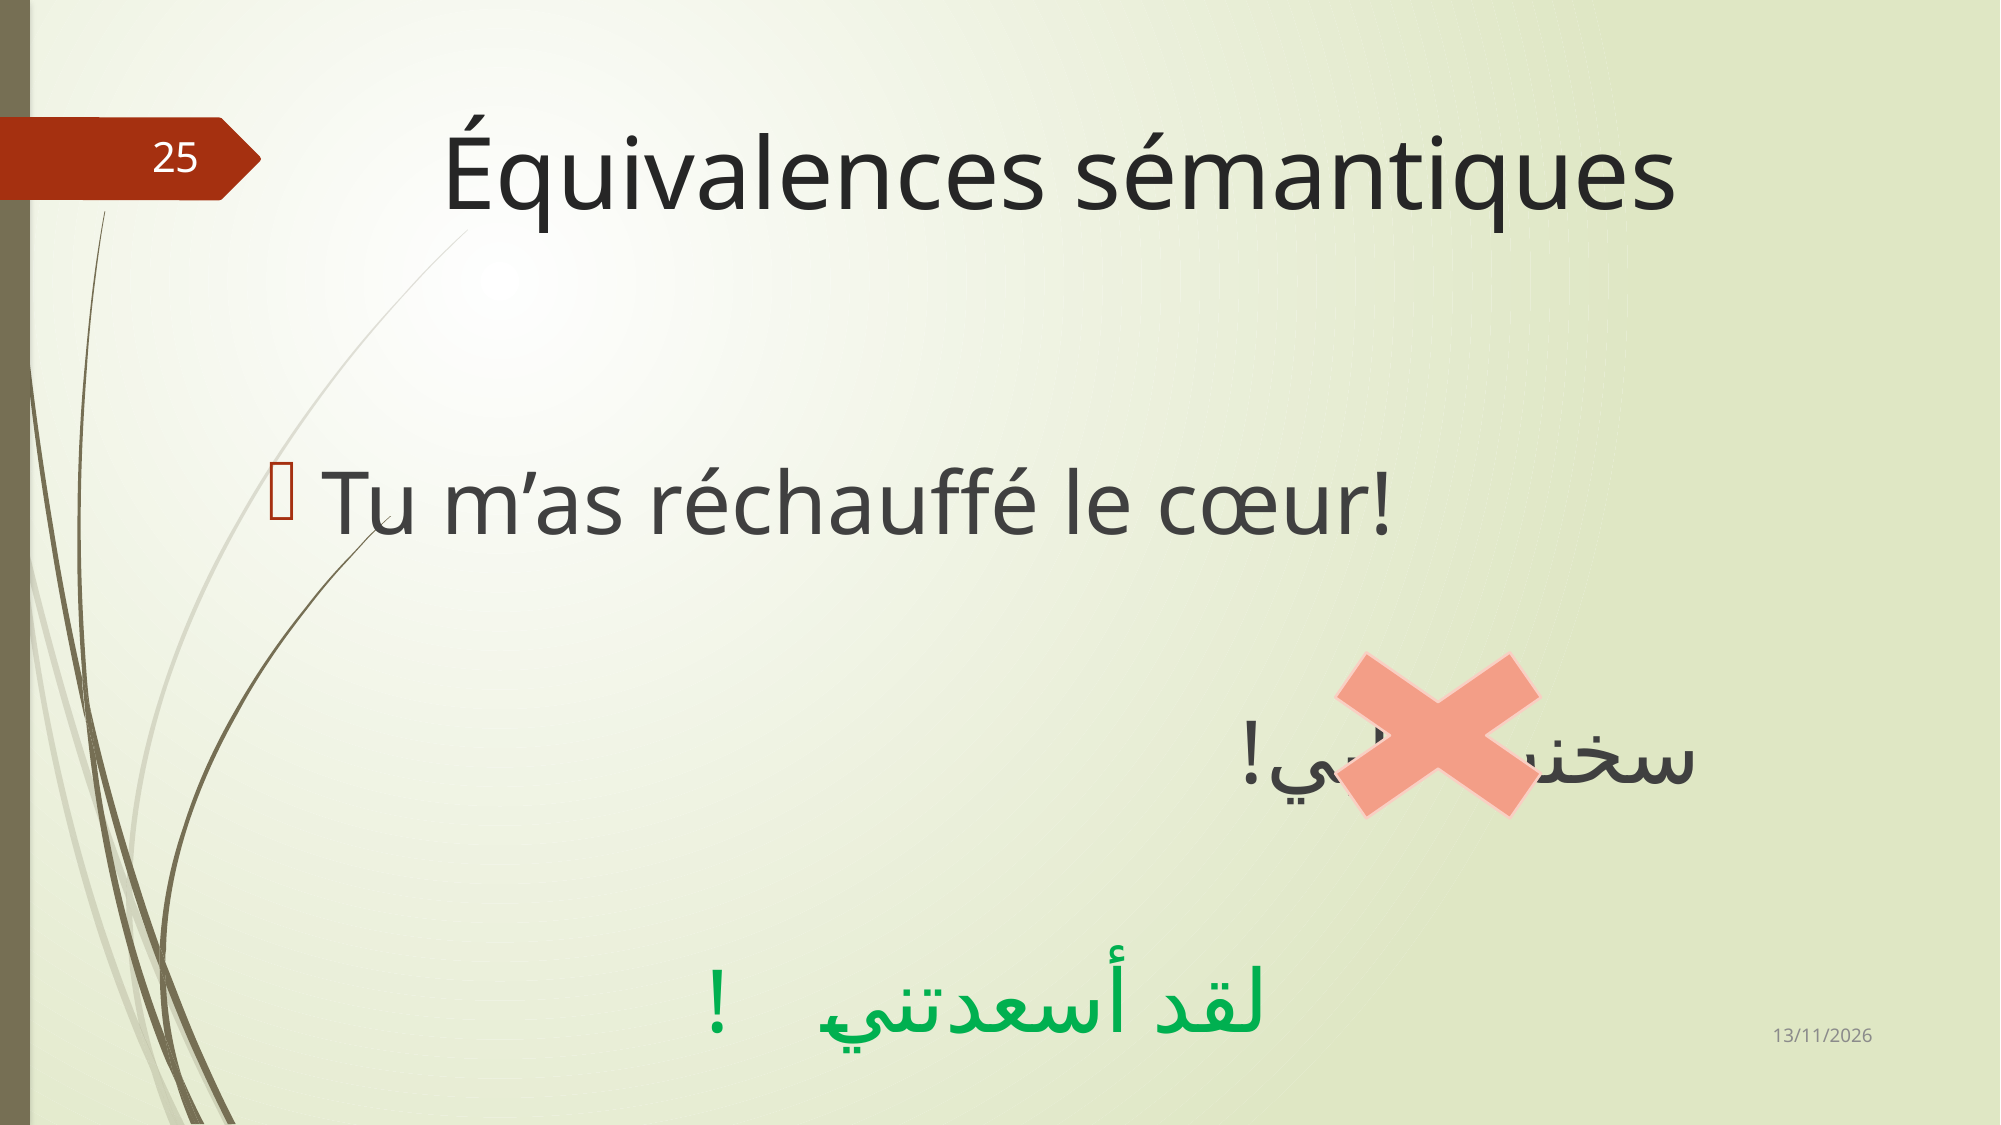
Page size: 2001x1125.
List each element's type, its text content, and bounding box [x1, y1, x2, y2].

text_box [1334, 651, 1543, 820]
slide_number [1699, 1005, 1888, 1067]
slide_number 25 [87, 129, 216, 190]
list Tu m’as réchauffé le cœur! سخنت قلبي! لقد أسعدتني ! [252, 440, 1716, 1060]
title Équivalences sémantiques [425, 102, 1888, 313]
